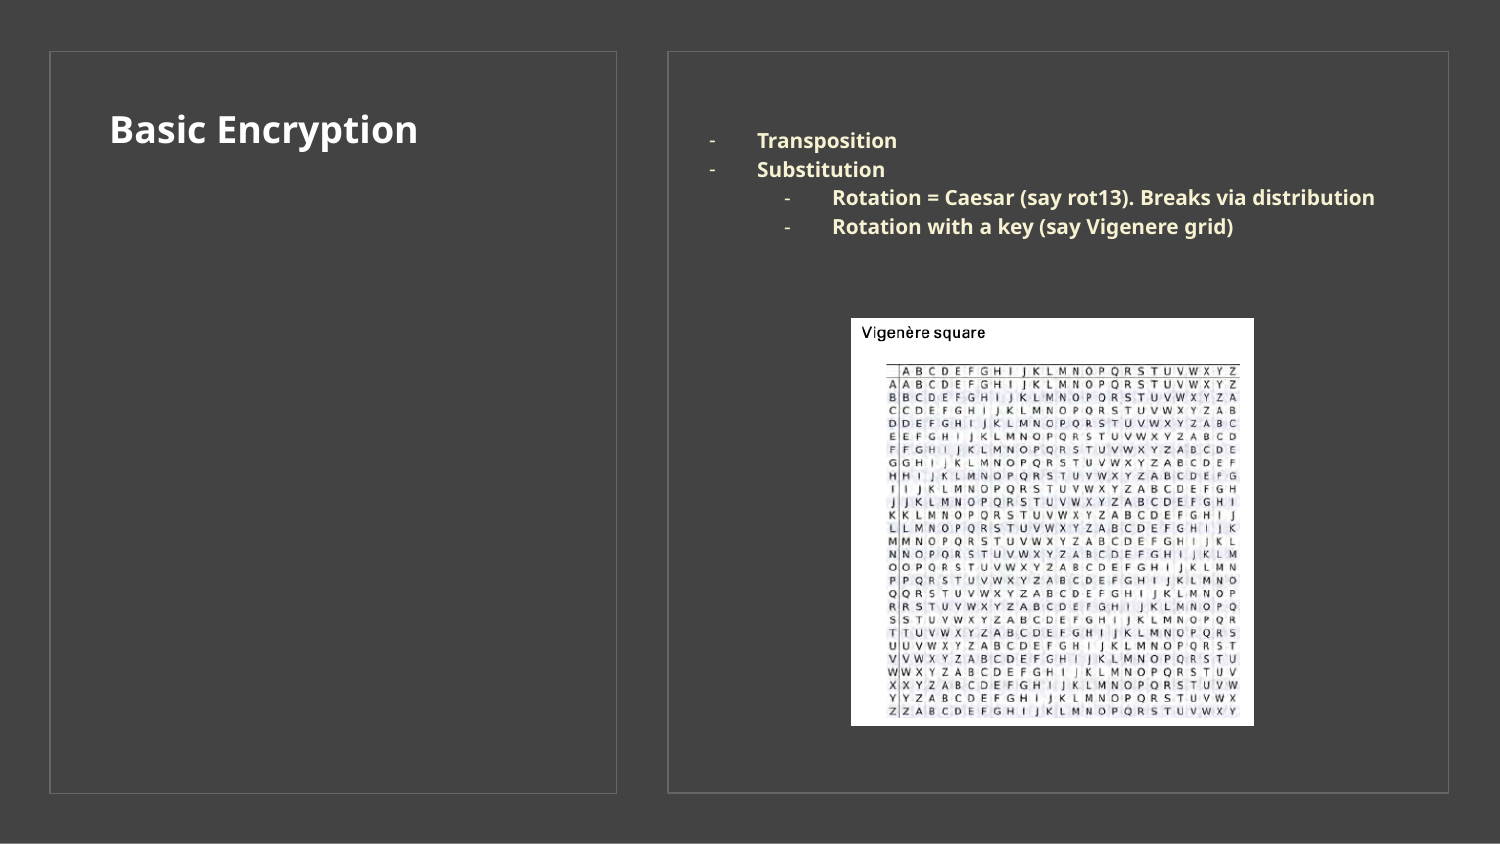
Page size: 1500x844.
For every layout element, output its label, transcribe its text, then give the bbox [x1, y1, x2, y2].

picture [851, 318, 1255, 726]
list Transposition Substitution Rotation = Caesar (say rot13). Breaks via distribution Rotation with a key (say Vigenere grid) [667, 50, 1438, 801]
title Basic Encryption [94, 90, 573, 747]
